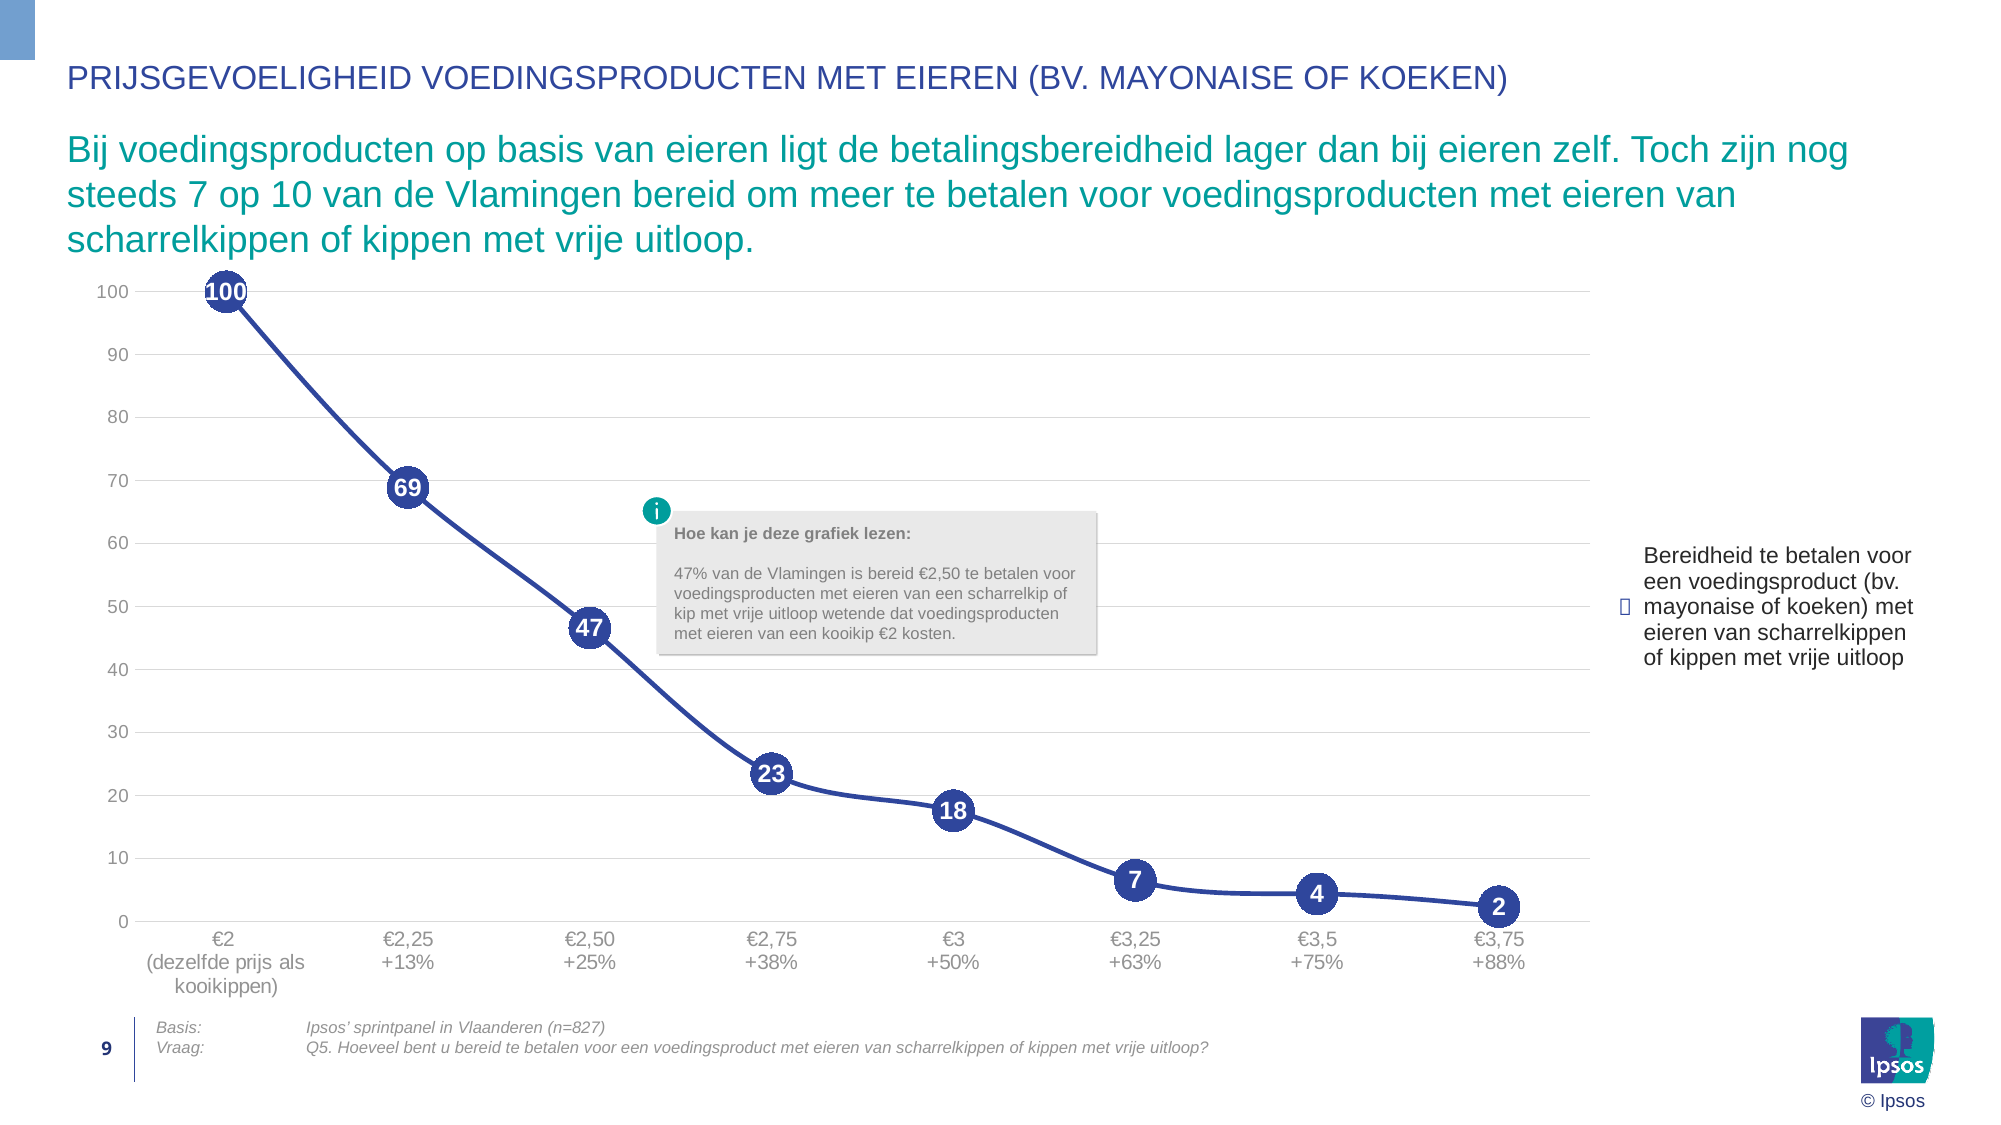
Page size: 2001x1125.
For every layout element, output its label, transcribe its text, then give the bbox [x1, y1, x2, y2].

chart [66, 243, 1591, 1006]
table_header Bereidheid te betalen voor een voedingsproduct (bv. mayonaise of koeken) met eieren van scharrelkippen of kippen met vrije uitloop [1638, 481, 1933, 732]
slide_number 9 [66, 1017, 135, 1083]
list Basis: Ipsos’ sprintpanel in Vlaanderen (n=827) Vraag: Q5. Hoeveel bent u bereid te betalen voor een voedingsproduct met eieren van scharrelkippen of kippen met vrije uitloop? [155, 1017, 1810, 1083]
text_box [641, 496, 1097, 656]
picture [1860, 1016, 1935, 1084]
list Bij voedingsproducten op basis van eieren ligt de betalingsbereidheid lager dan bij eieren zelf. Toch zijn nog steeds 7 op 10 van de Vlamingen bereid om meer te betalen voor voedingsproducten met eieren van scharrelkippen of kippen met vrije uitloop. [66, 125, 1933, 244]
table_header  [1591, 481, 1638, 732]
title PRIJSGEVOELIGHEID VOEDINGSPRODUCTEN MET EIEREN (bv. MAYONAISE OF KOEKEN) [66, 60, 1933, 124]
